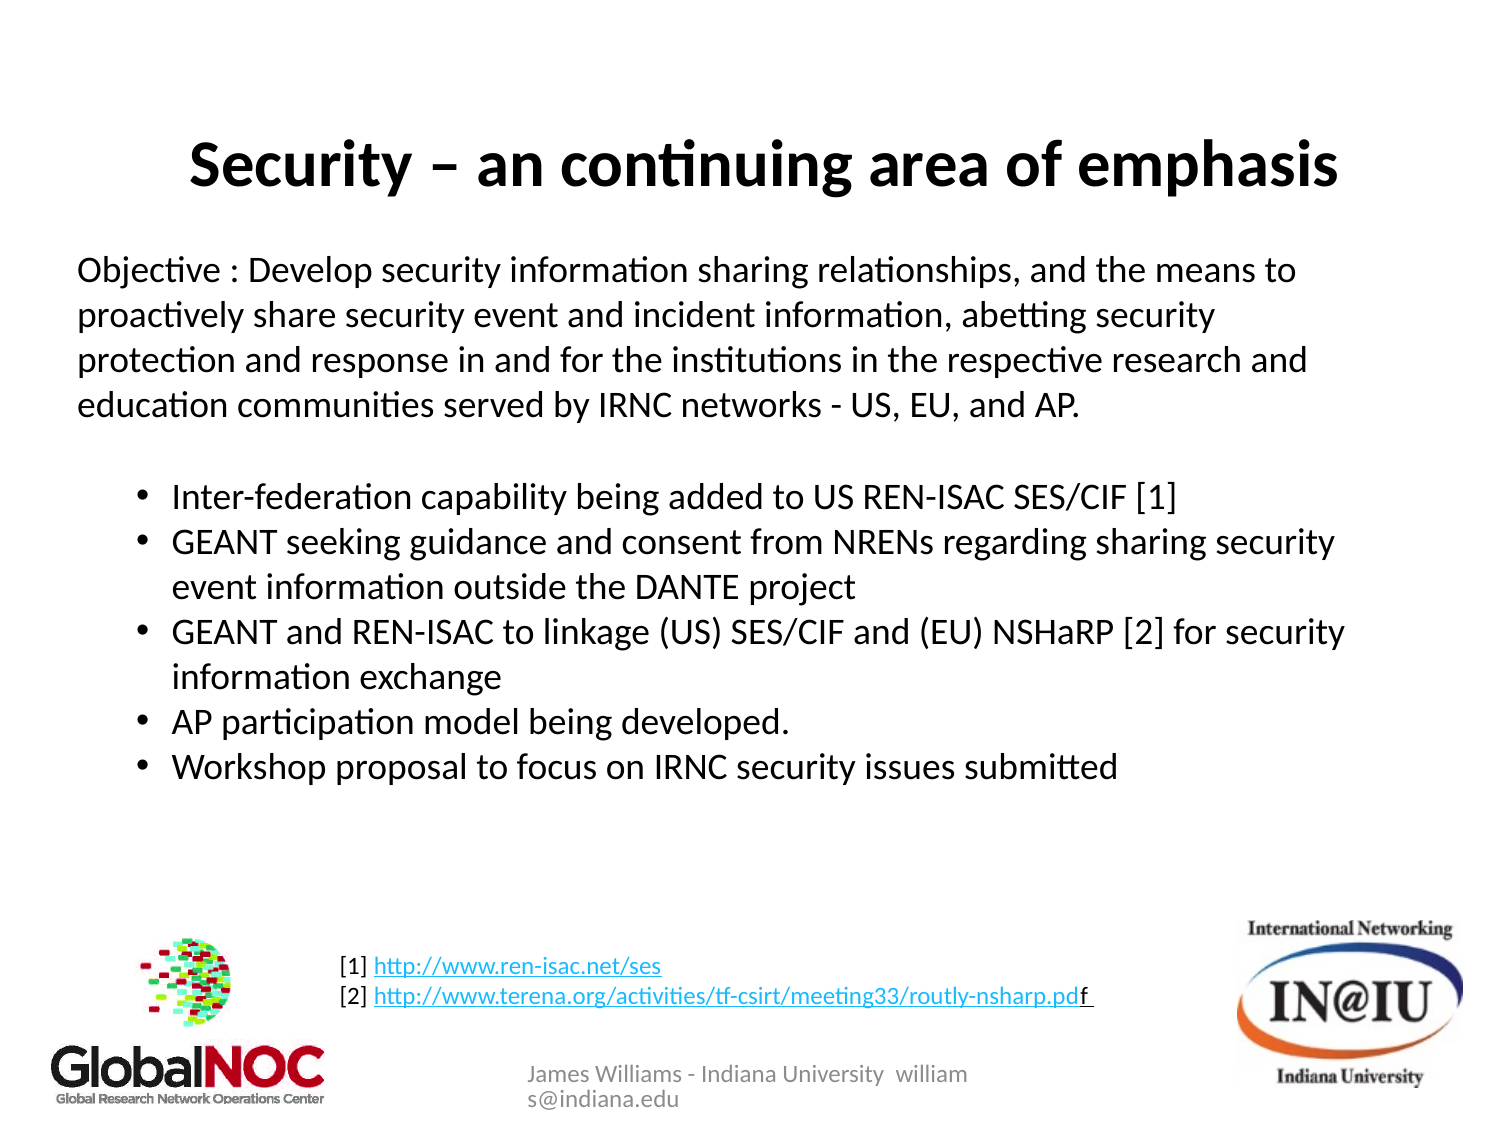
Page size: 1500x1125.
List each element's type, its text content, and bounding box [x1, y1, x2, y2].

text_box Inter-federation capability being added to US REN-ISAC SES/CIF [1] GEANT seeking guidance and consent from NRENs regarding sharing security event information outside the DANTE project GEANT and REN-ISAC to linkage (US) SES/CIF and (EU) NSHaRP [2] for security information exchange AP participation model being developed. Workshop proposal to focus on IRNC security issues submitted [81, 464, 1382, 975]
text_box [1] http://www.ren-isac.net/ses [2] http://www.terena.org/activities/tf-csirt/meeting33/routly-nsharp.pdf [329, 975, 1232, 1017]
text_box Security – an continuing area of emphasis [174, 112, 1400, 208]
footer James Williams - Indiana University williams@indiana.edu [512, 1042, 988, 1103]
picture [49, 937, 326, 1104]
text_box Objective : Develop security information sharing relationships, and the means to proactively share security event and incident information, abetting security protection and response in and for the institutions in the respective research and education communities served by IRNC networks - US, EU, and AP. [62, 237, 1350, 478]
picture [1237, 919, 1463, 1088]
